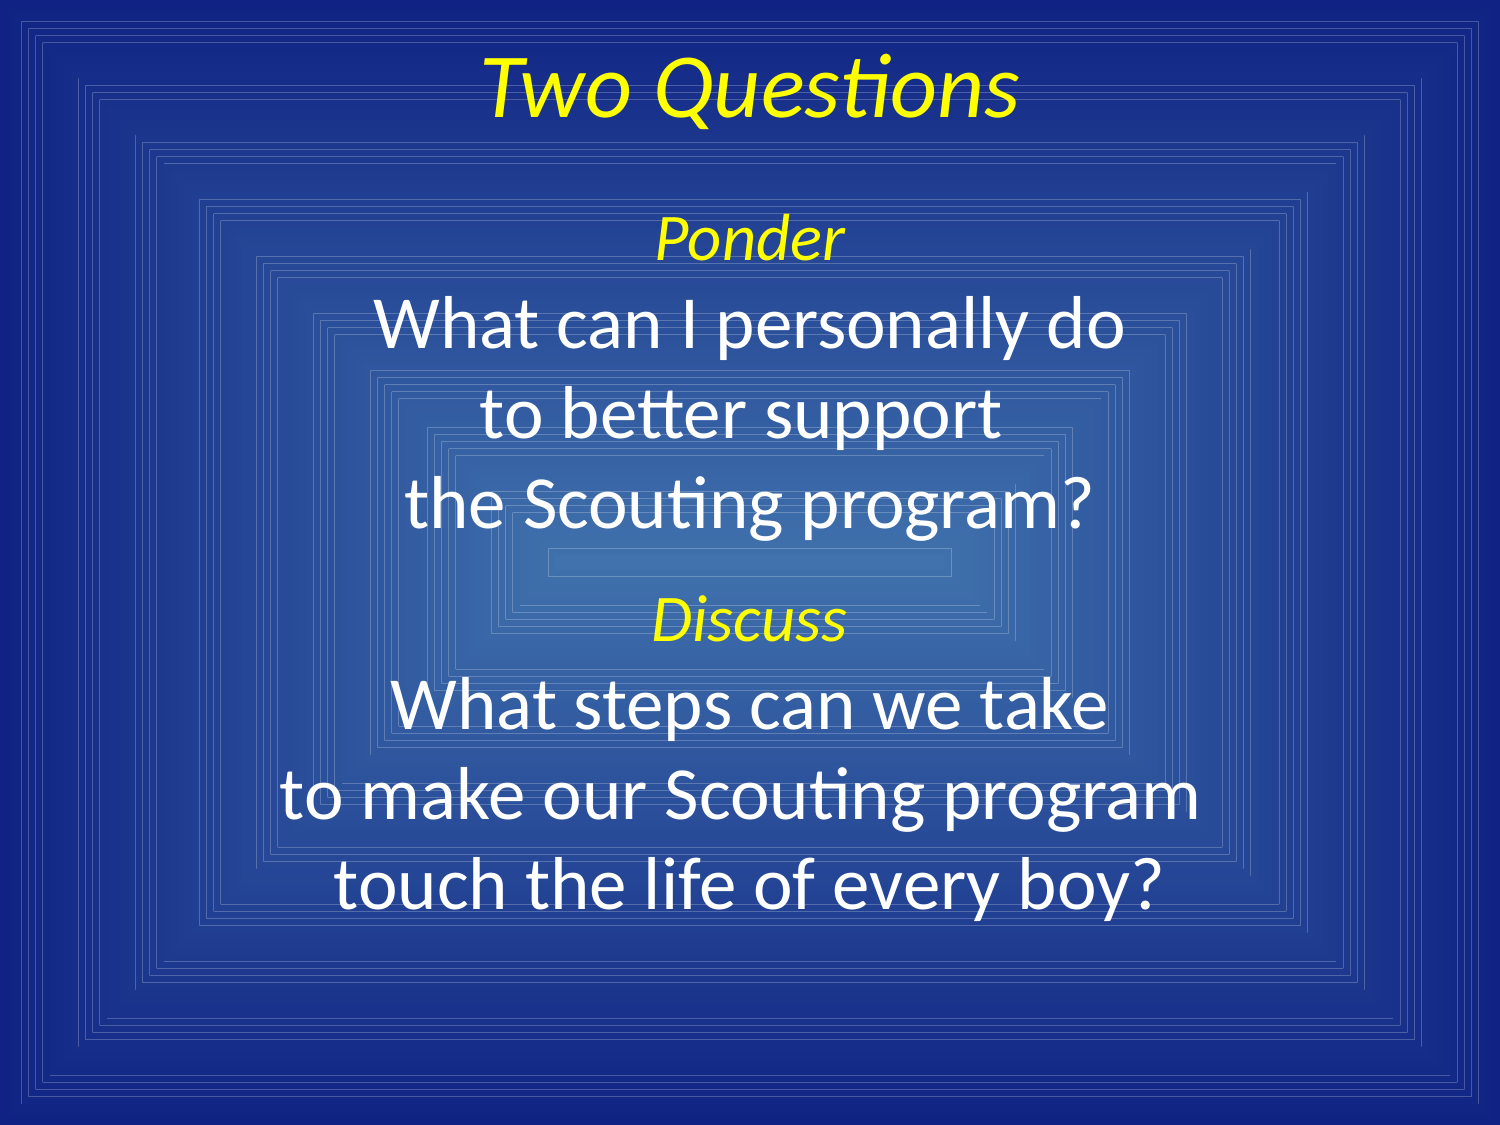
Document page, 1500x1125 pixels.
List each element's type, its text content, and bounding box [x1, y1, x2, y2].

title Two Questions [75, 0, 1425, 185]
list Ponder What can I personally do to better support the Scouting program? Discuss What steps can we take to make our Scouting program touch the life of every boy? [75, 185, 1425, 1063]
